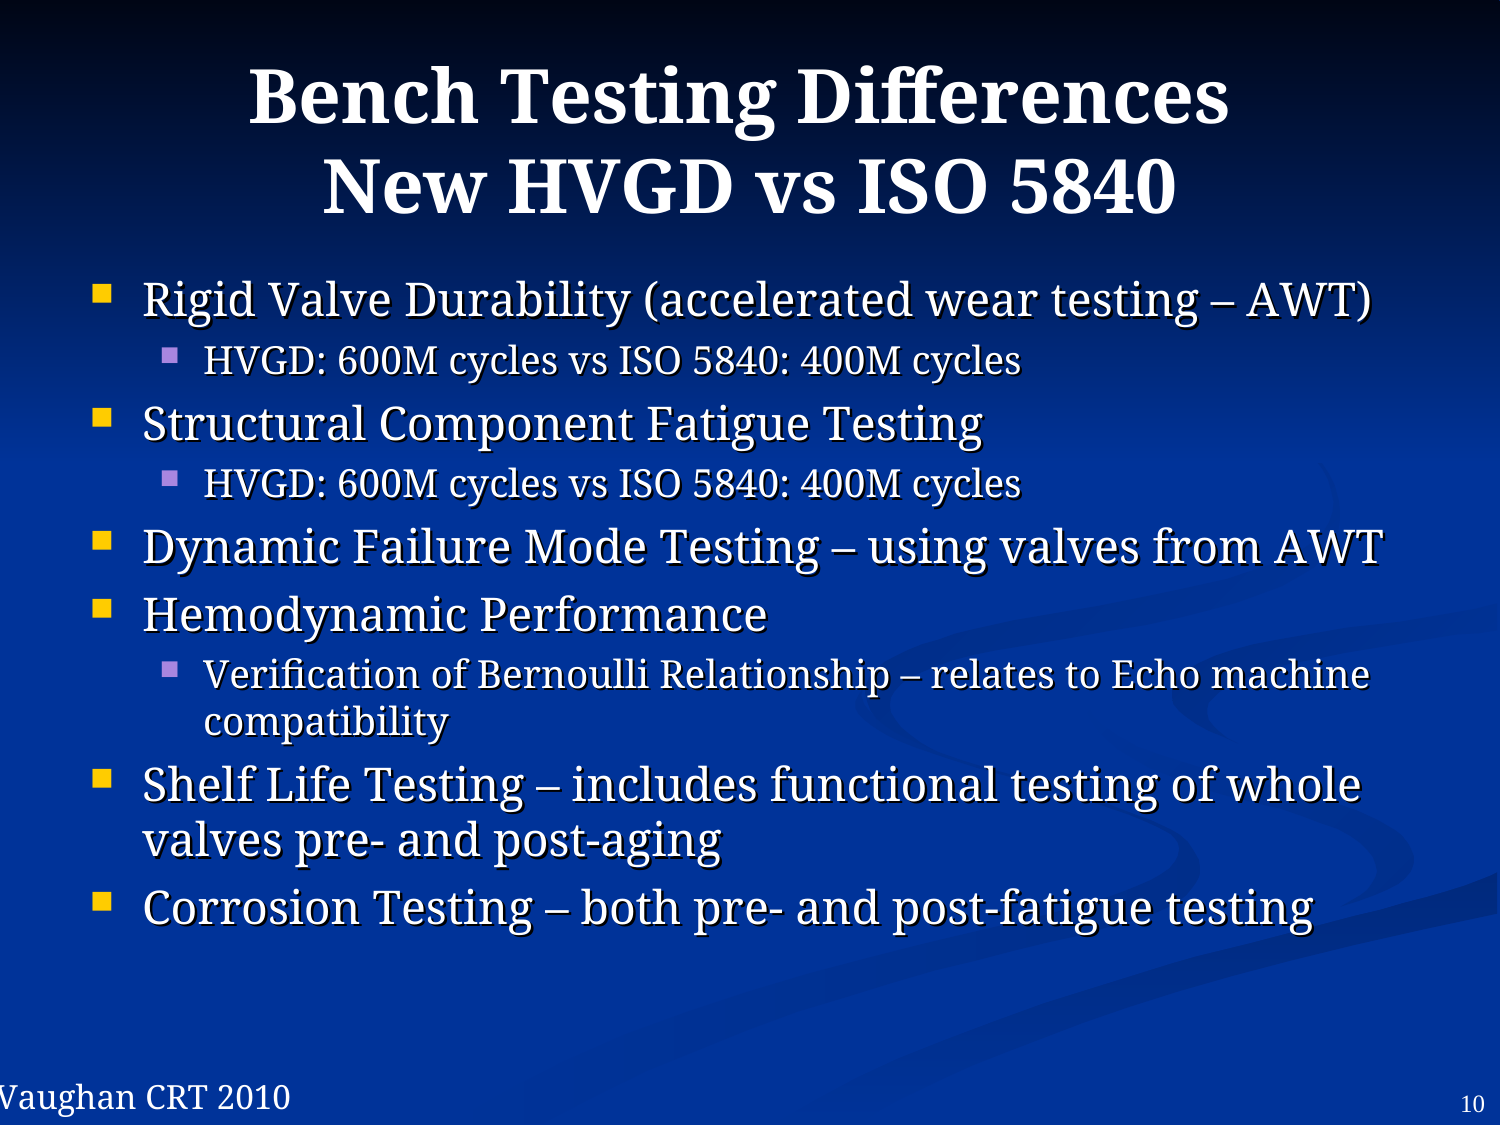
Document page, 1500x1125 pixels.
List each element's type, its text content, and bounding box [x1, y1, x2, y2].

list Rigid Valve Durability (accelerated wear testing – AWT) HVGD: 600M cycles vs ISO 5840: 400M cycles Structural Component Fatigue Testing HVGD: 600M cycles vs ISO 5840: 400M cycles Dynamic Failure Mode Testing – using valves from AWT Hemodynamic Performance Verification of Bernoulli Relationship – relates to Echo machine compatibility Shelf Life Testing – includes functional testing of whole valves pre- and post-aging Corrosion Testing – both pre- and post-fatigue testing [75, 262, 1425, 1005]
title Bench Testing Differences New HVGD vs ISO 5840 [75, 45, 1425, 233]
slide_number 10 [1149, 1046, 1500, 1125]
